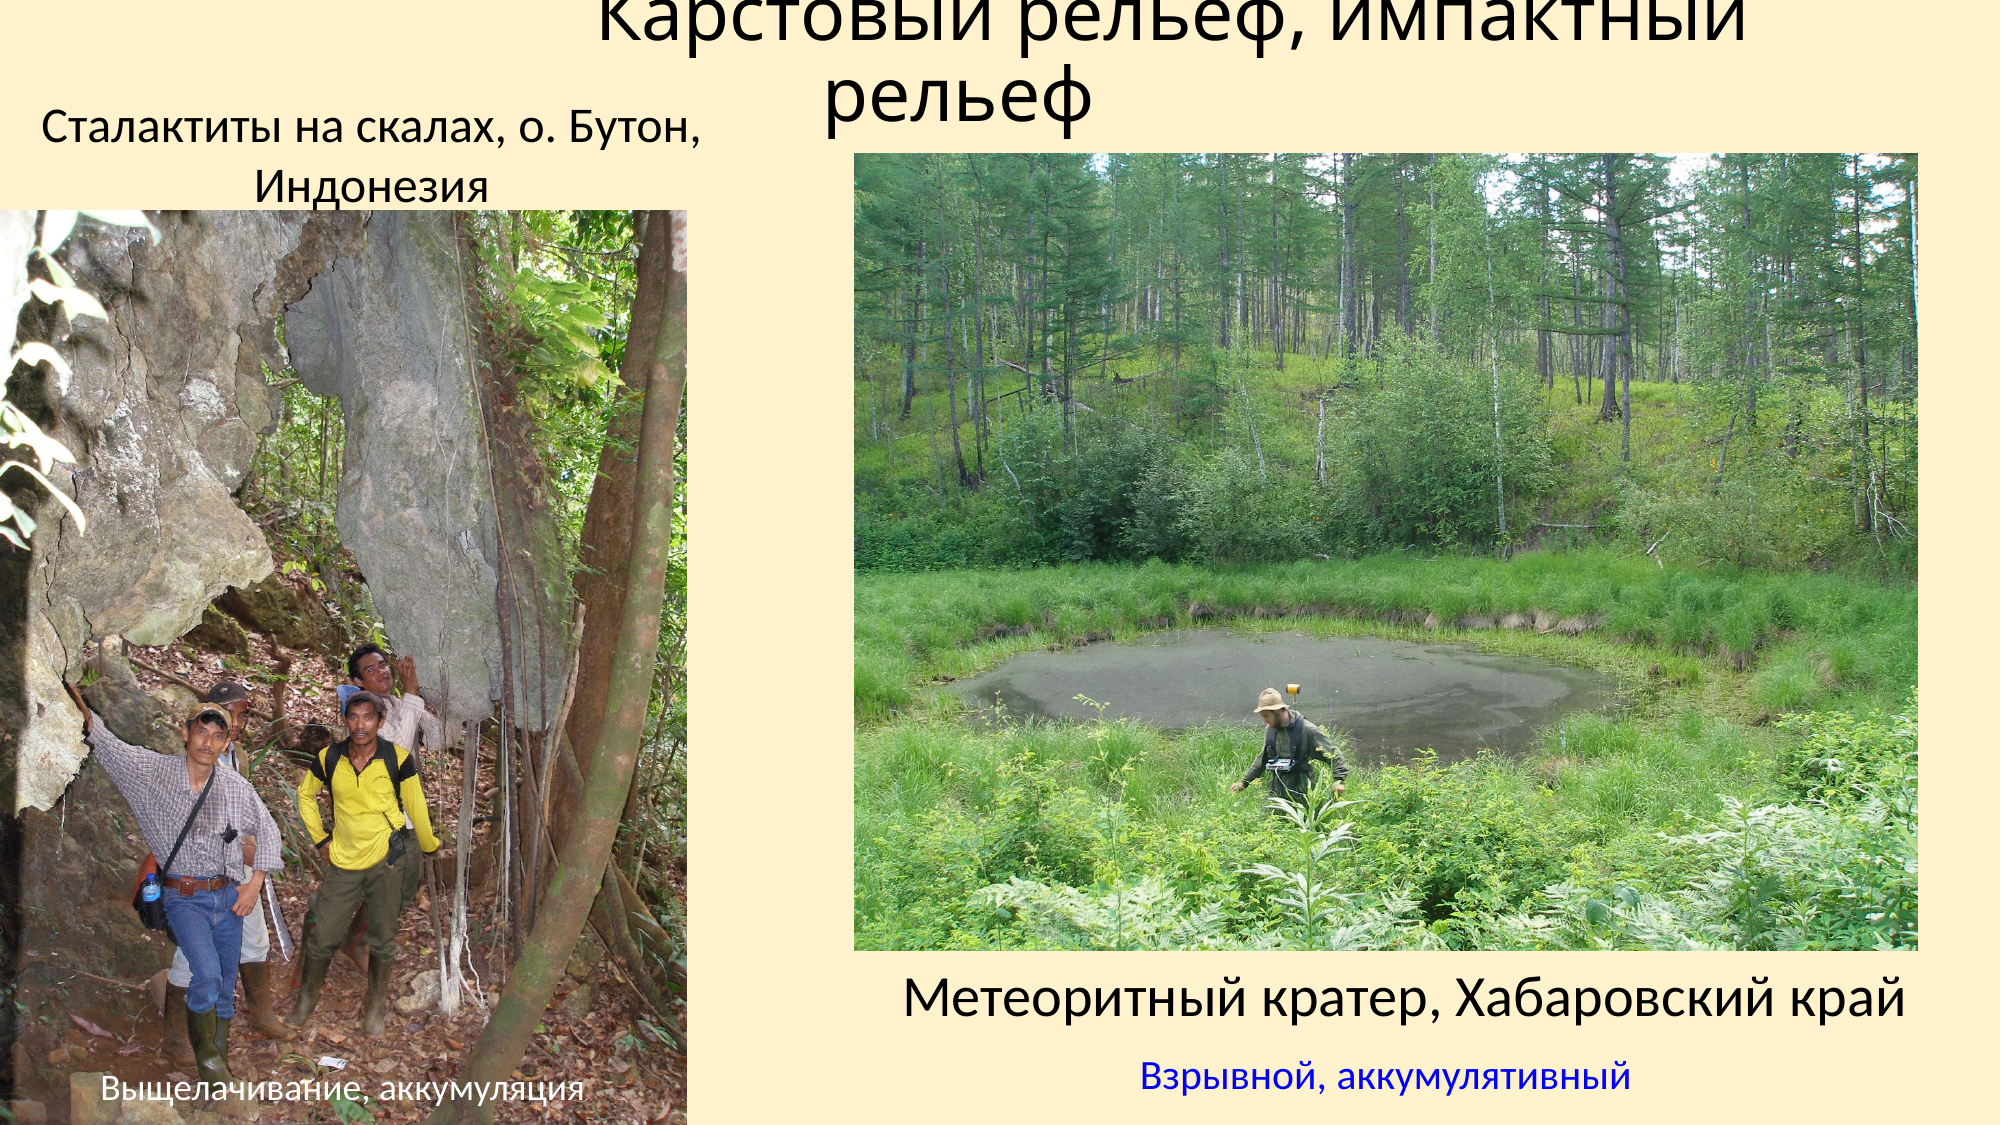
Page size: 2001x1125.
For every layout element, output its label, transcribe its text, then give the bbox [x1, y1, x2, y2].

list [0, 210, 687, 1125]
text_box Сталактиты на скалах, о. Бутон, Индонезия [0, 85, 744, 221]
title Карстовый рельеф, импактный рельеф [110, 0, 1807, 154]
picture [854, 153, 1918, 951]
text_box Метеоритный кратер, Хабаровский край [887, 950, 1923, 1036]
text_box Взрывной, аккумулятивный [1124, 1036, 1647, 1105]
